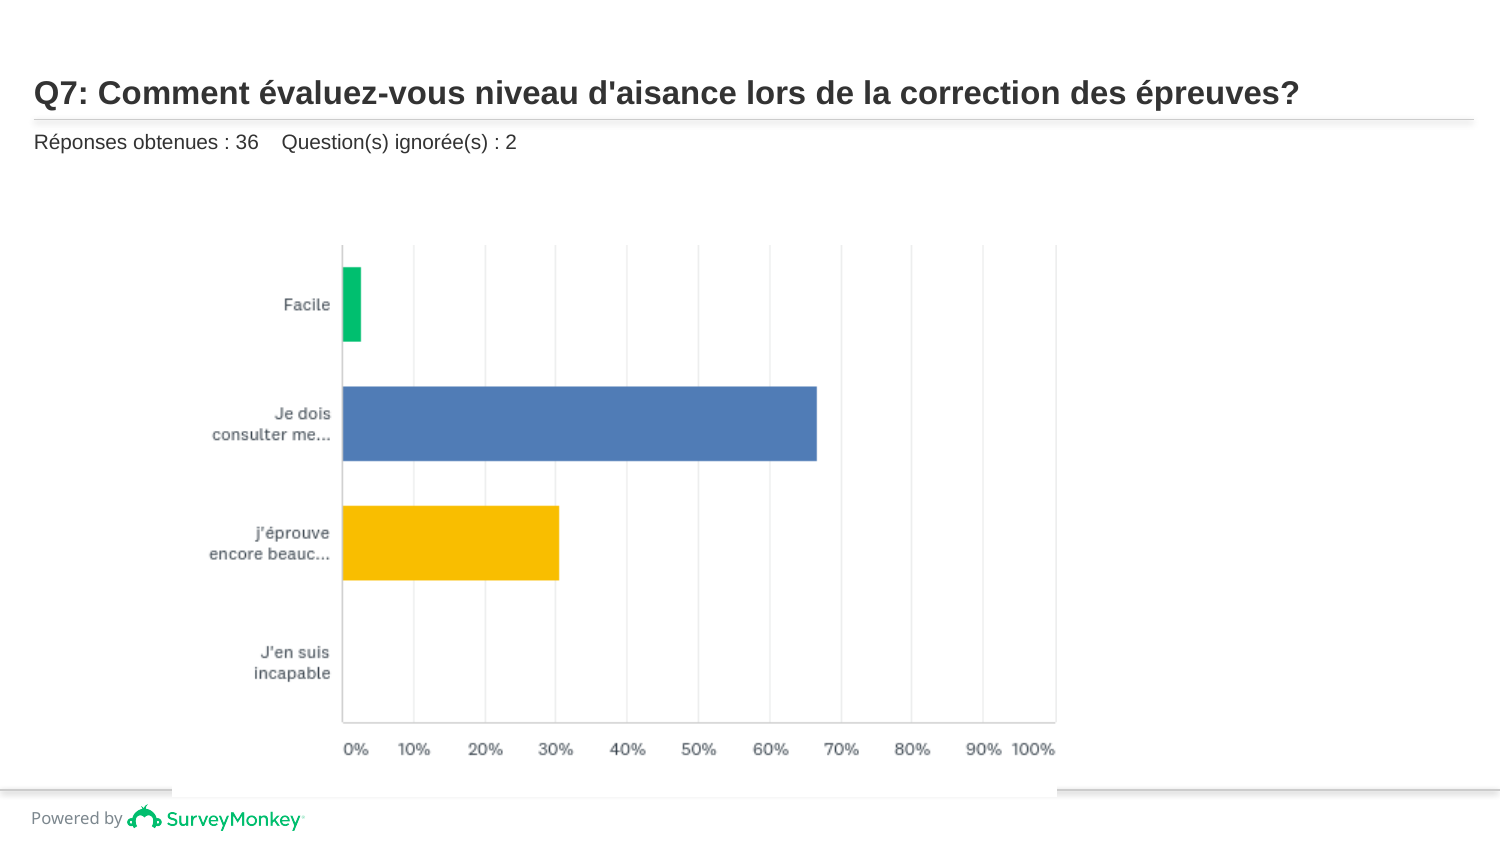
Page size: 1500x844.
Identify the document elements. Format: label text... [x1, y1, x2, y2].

picture [116, 245, 1057, 842]
list Réponses obtenues : 36 Question(s) ignorée(s) : 2 [18, 120, 894, 162]
title Q7: Comment évaluez-vous niveau d'aisance lors de la correction des épreuves? [18, 54, 1369, 119]
